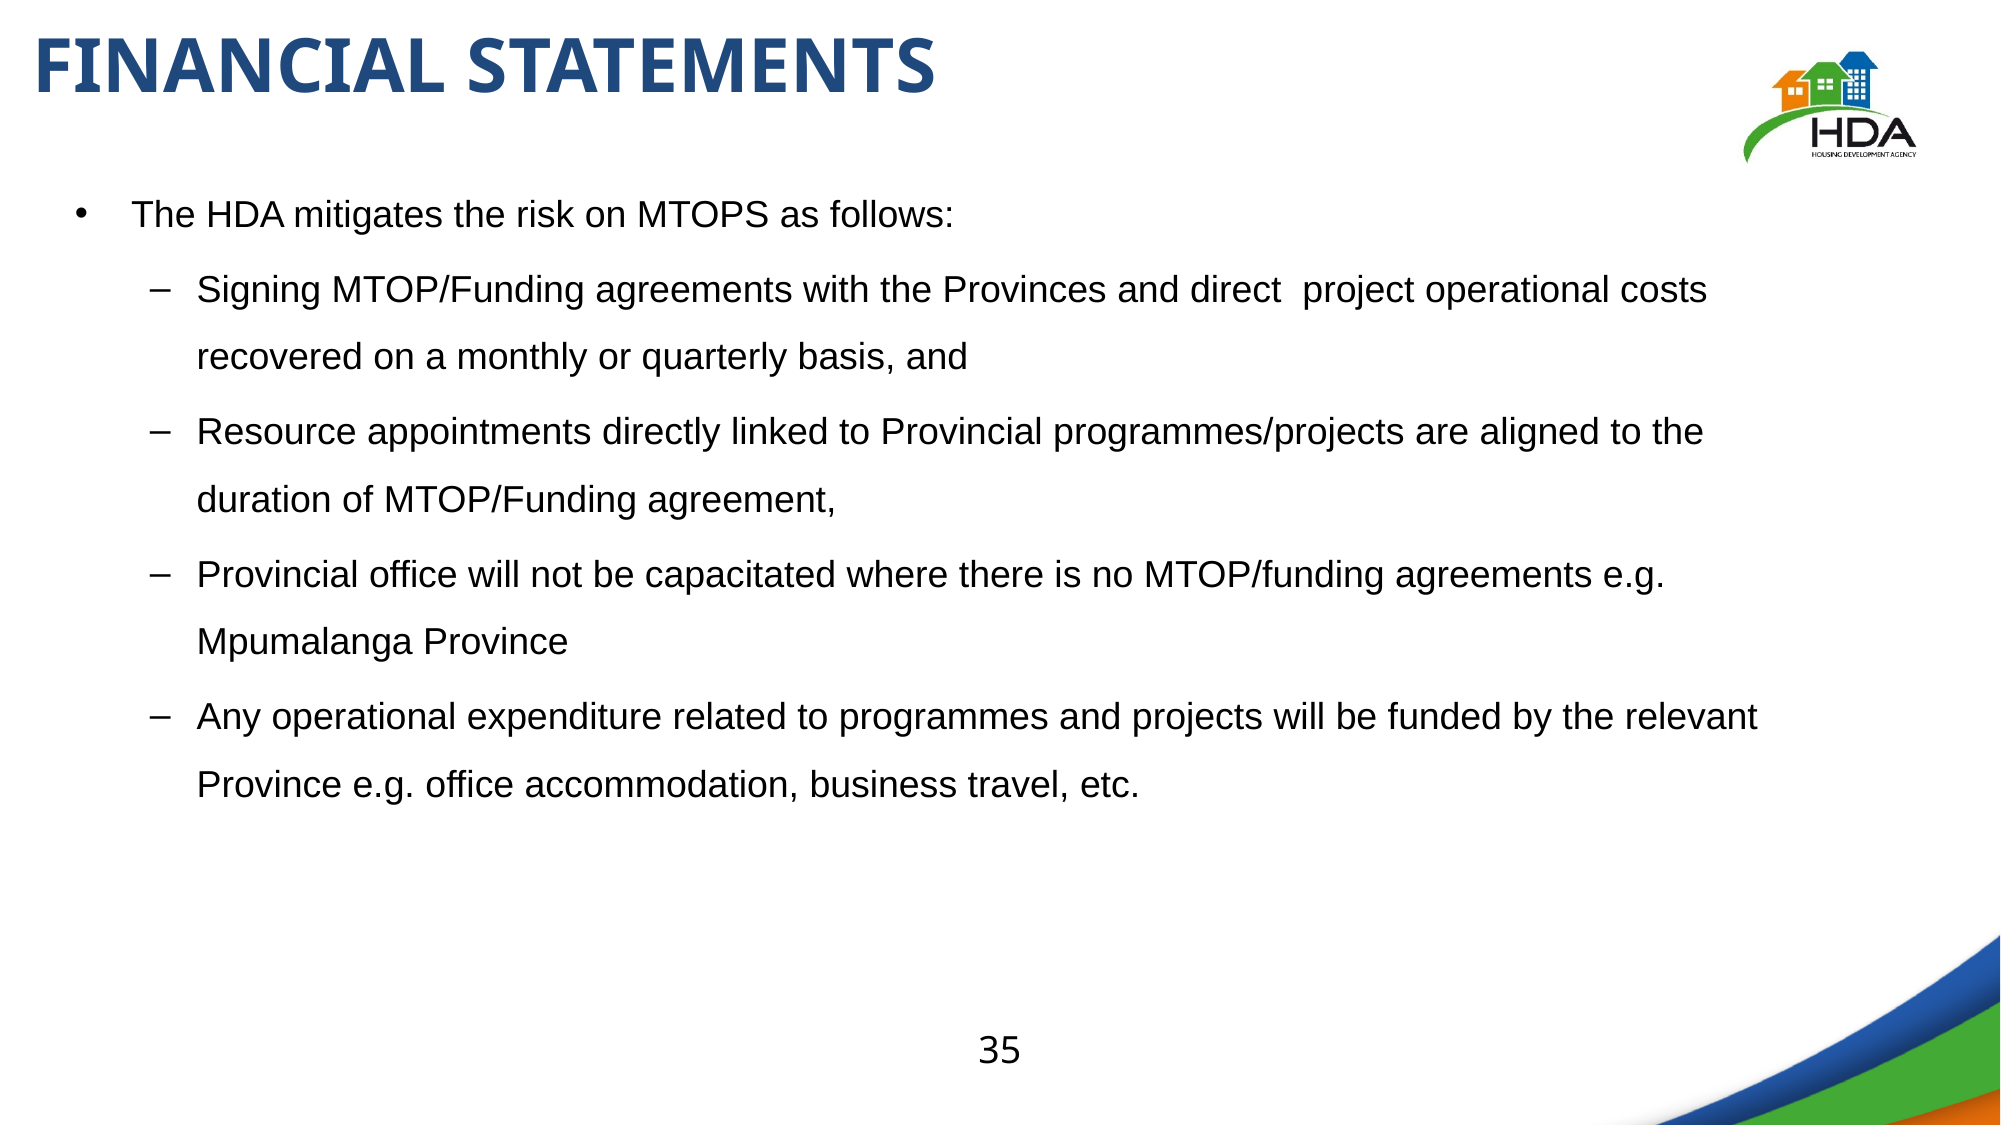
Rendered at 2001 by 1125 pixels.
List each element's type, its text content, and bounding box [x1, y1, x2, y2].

text_box 35 [766, 1018, 1234, 1079]
picture [871, 0, 2001, 1125]
text_box The HDA mitigates the risk on MTOPS as follows: Signing MTOP/Funding agreements with the Provinces and direct project operational costs recovered on a monthly or quarterly basis, and Resource appointments directly linked to Provincial programmes/projects are aligned to the duration of MTOP/Funding agreement, Provincial office will not be capacitated where there is no MTOP/funding agreements e.g. Mpumalanga Province Any operational expenditure related to programmes and projects will be funded by the relevant Province e.g. office accommodation, business travel, etc. [59, 159, 1872, 888]
title FINANCIAL STATEMENTS [17, 10, 1805, 123]
